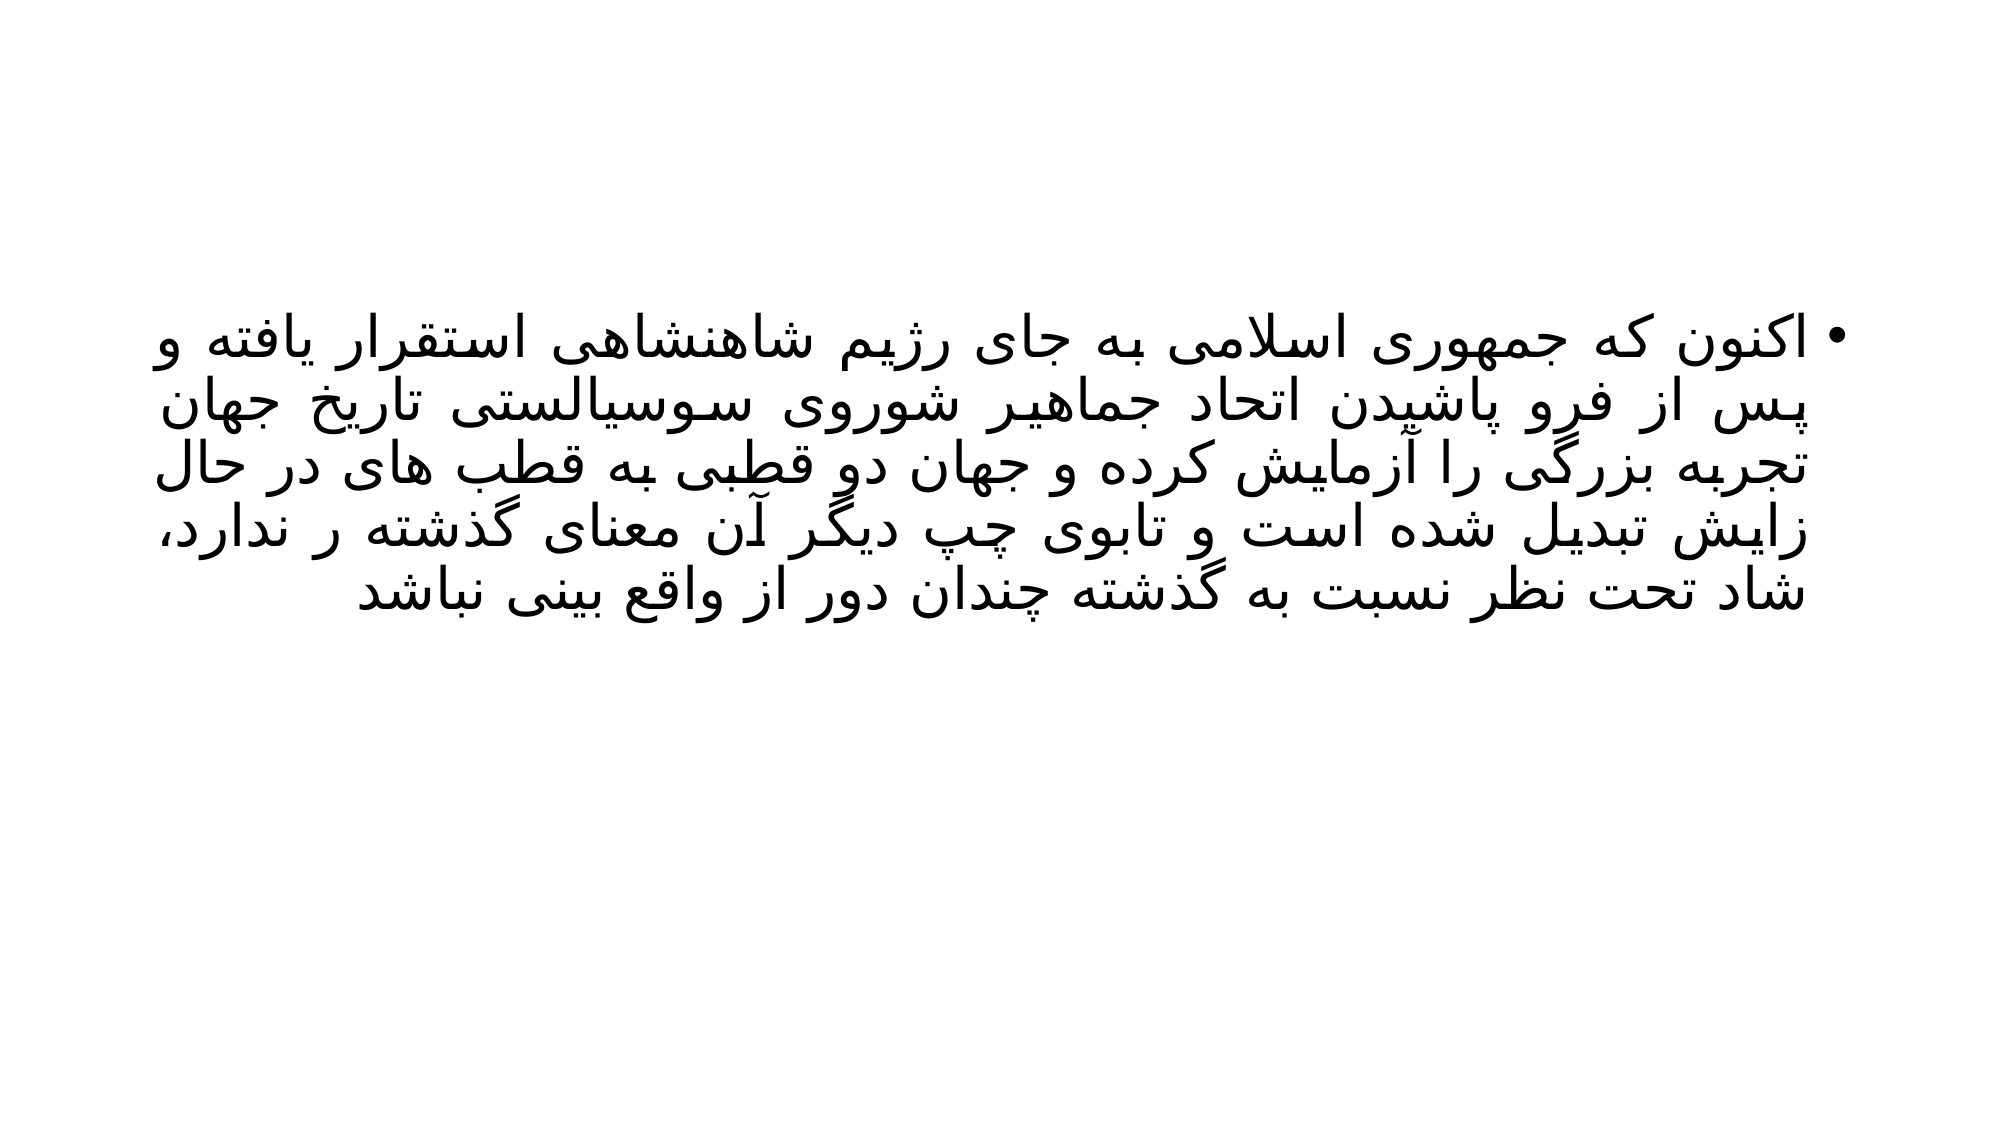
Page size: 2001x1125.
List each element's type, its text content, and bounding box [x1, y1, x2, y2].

list اکنون که جمهوری اسلامی به جای رژیم شاهنشاهی استقرار یافته و پس از فرو پاشیدن اتحاد جماهیر شوروی سوسیالستی تاریخ جهان تجربه بزرگی را آزمایش کرده و جهان دو قطبی به قطب های در حال زایش تبدیل شده است و تابوی چپ دیگر آن معنای گذشته ر ندارد، شاد تحت نظر نسبت به گذشته چندان دور از واقع بینی نباشد [137, 299, 1863, 1014]
